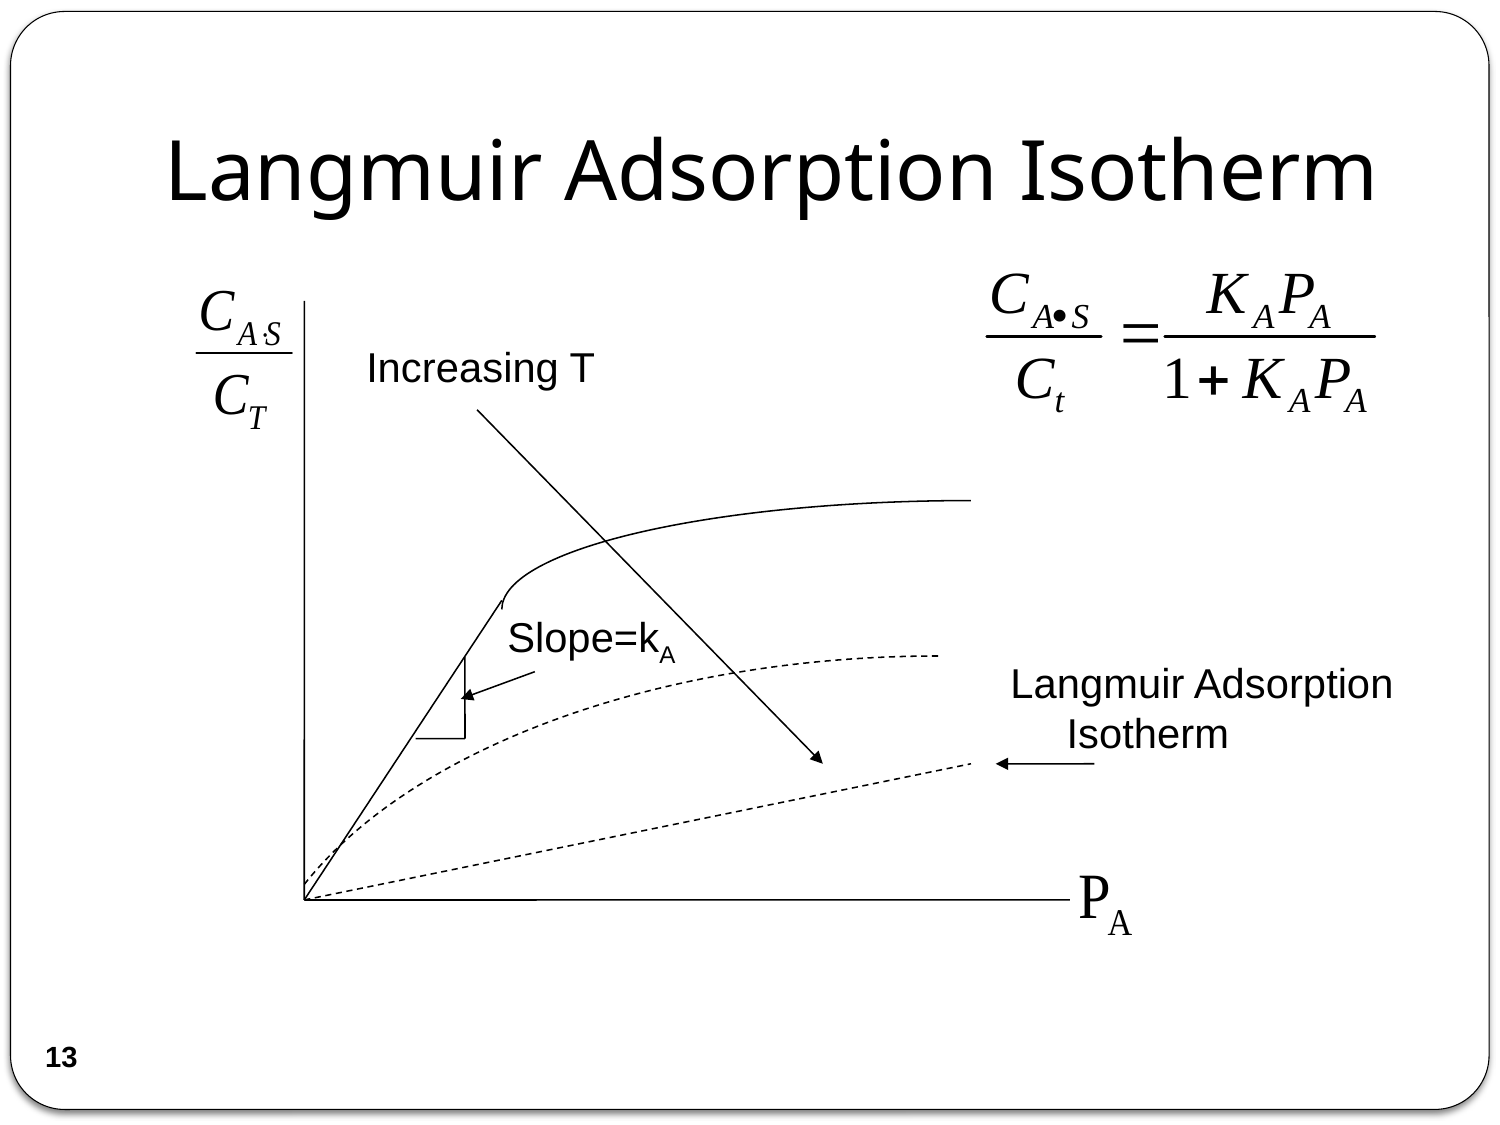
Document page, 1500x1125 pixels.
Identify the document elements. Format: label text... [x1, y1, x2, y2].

slide_number 13 [23, 1018, 99, 1094]
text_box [187, 273, 1500, 1037]
title Langmuir Adsorption Isotherm [150, 45, 1425, 233]
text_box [976, 256, 1386, 427]
